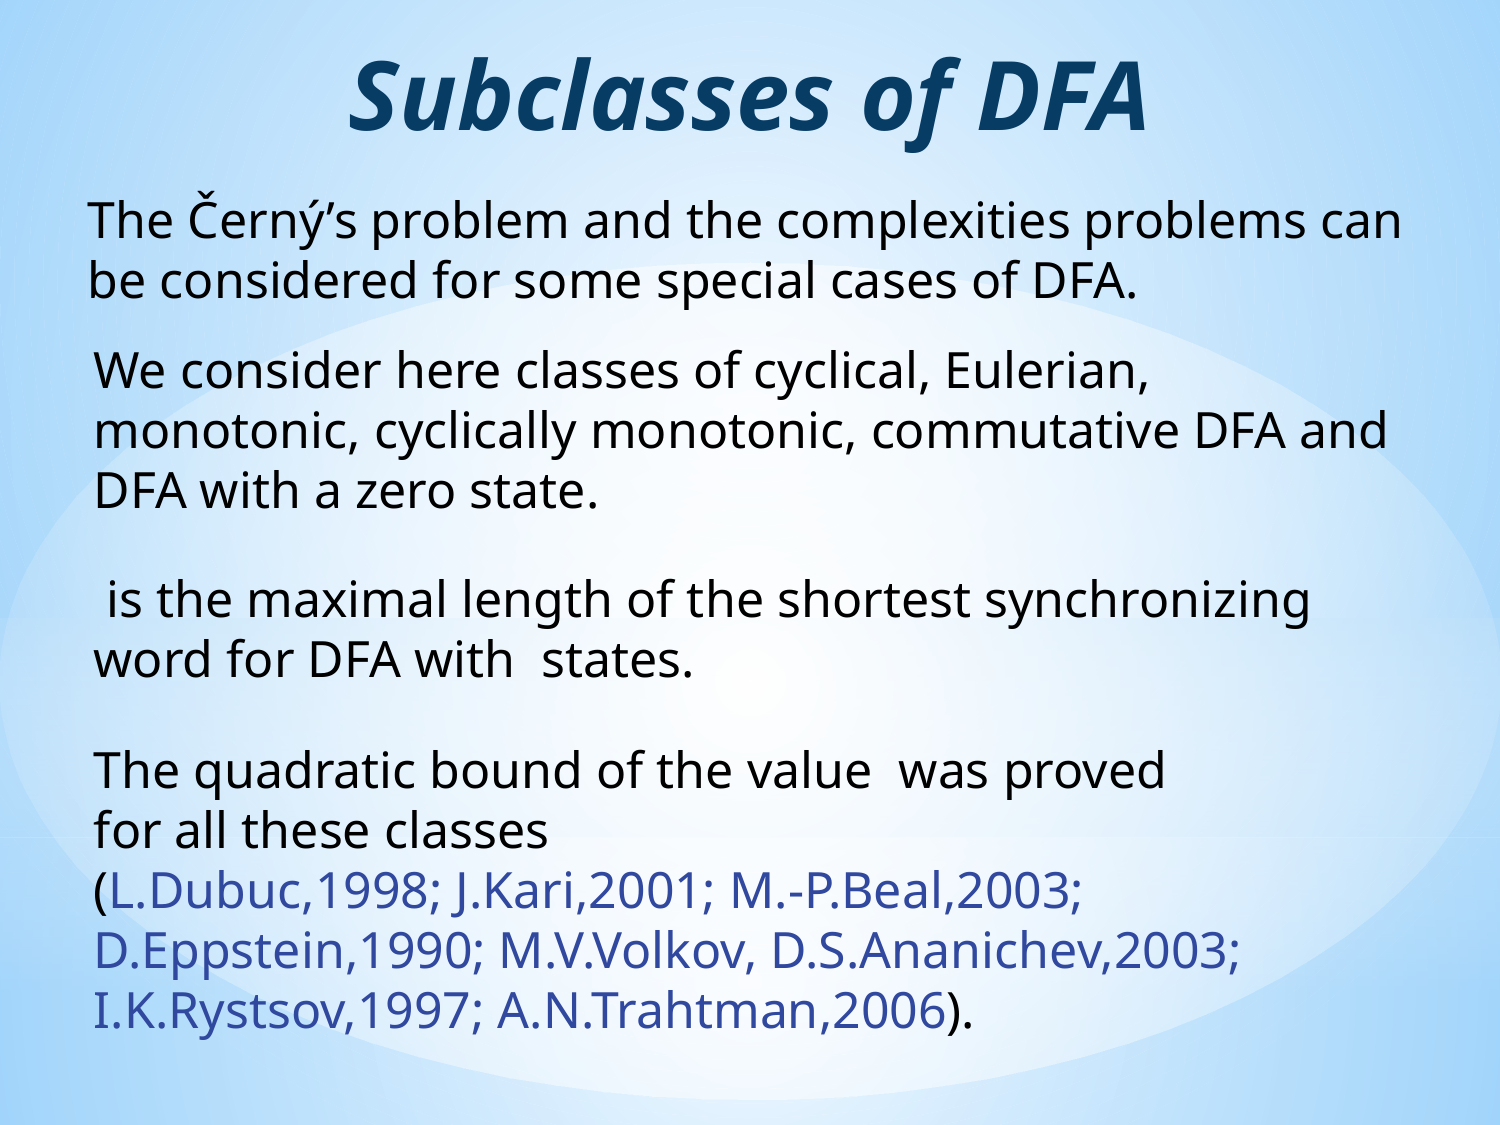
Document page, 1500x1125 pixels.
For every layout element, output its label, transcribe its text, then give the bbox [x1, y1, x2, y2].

text_box We consider here classes of cyclical, Eulerian, monotonic, cyclically monotonic, commutative DFA and DFA with a zero state. [78, 331, 1421, 527]
text_box Subclasses of DFA [74, 27, 1425, 143]
text_box The Černý’s problem and the complexities problems can be considered for some special cases of DFA. [73, 181, 1437, 317]
